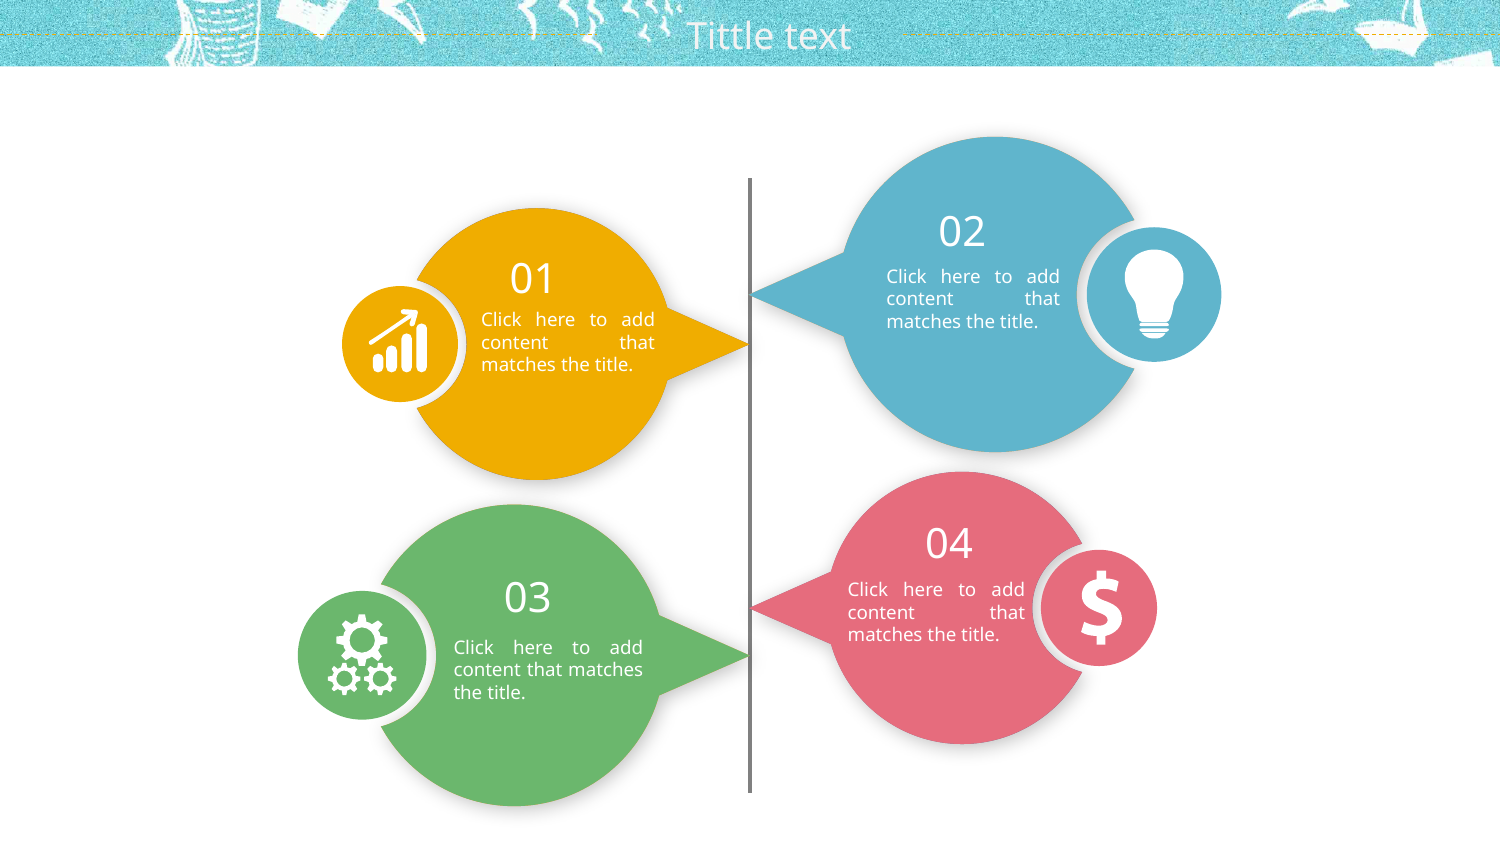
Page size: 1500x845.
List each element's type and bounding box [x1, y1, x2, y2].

text_box [748, 136, 1222, 453]
text_box [297, 504, 750, 807]
text_box [341, 208, 750, 480]
picture [0, 0, 1500, 66]
text_box [748, 471, 1158, 745]
